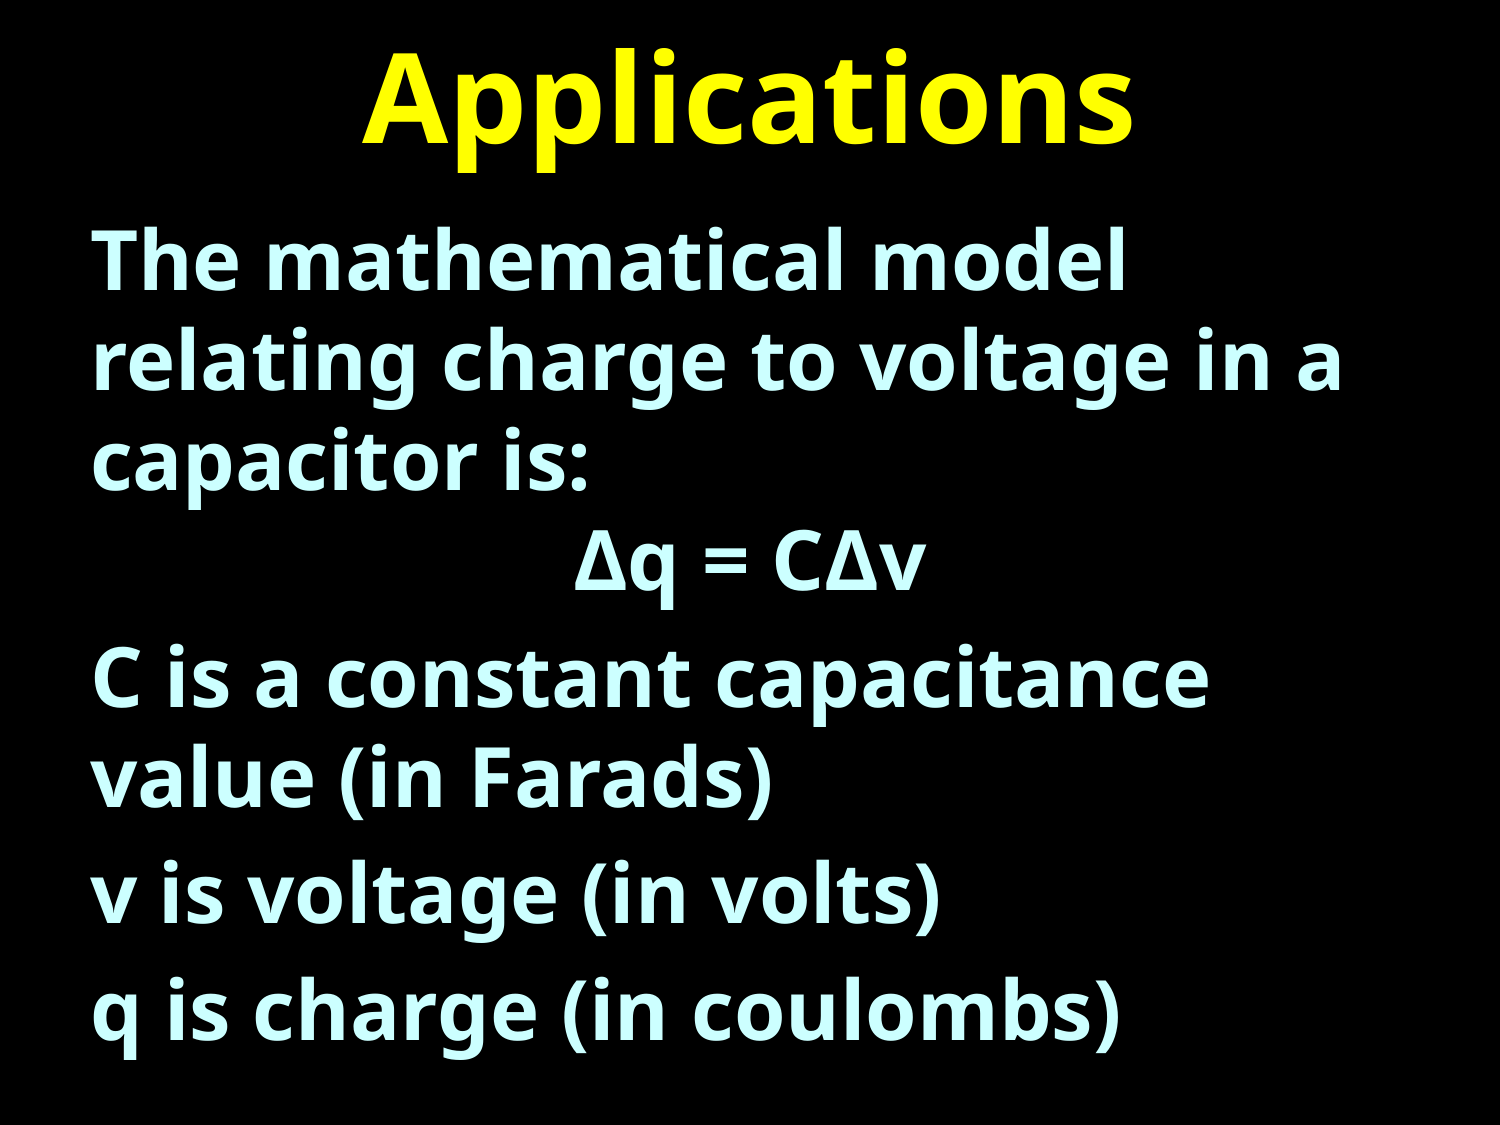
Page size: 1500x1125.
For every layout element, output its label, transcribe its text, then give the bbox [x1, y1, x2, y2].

list The mathematical model relating charge to voltage in a capacitor is: Δq = CΔv C is a constant capacitance value (in Farads) v is voltage (in volts) q is charge (in coulombs) [75, 200, 1425, 1125]
title Applications [0, 0, 1500, 188]
